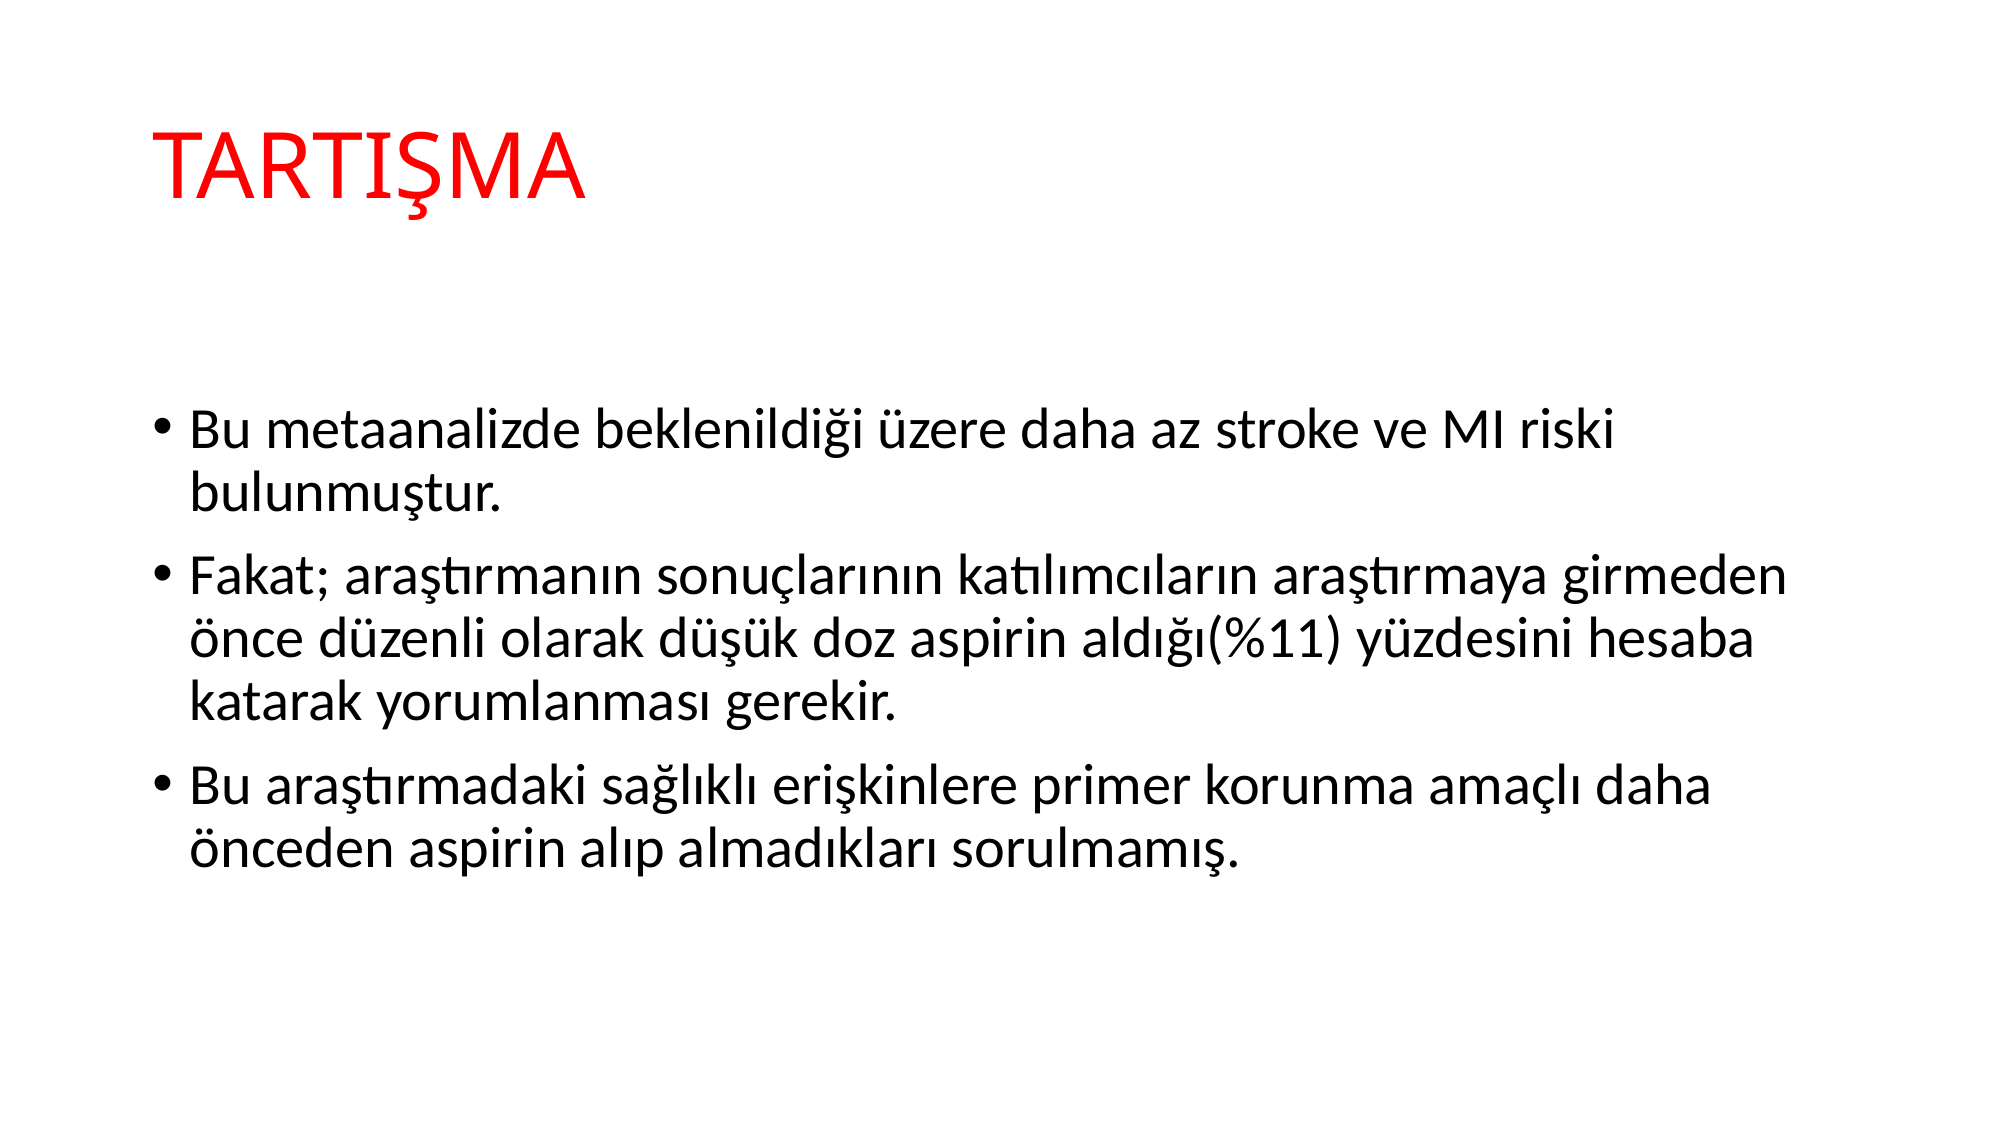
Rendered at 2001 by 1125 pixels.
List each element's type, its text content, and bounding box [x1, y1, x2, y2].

title TARTIŞMA [137, 59, 1863, 278]
list Bu metaanalizde beklenildiği üzere daha az stroke ve MI riski bulunmuştur. Fakat; araştırmanın sonuçlarının katılımcıların araştırmaya girmeden önce düzenli olarak düşük doz aspirin aldığı(%11) yüzdesini hesaba katarak yorumlanması gerekir. Bu araştırmadaki sağlıklı erişkinlere primer korunma amaçlı daha önceden aspirin alıp almadıkları sorulmamış. [137, 299, 1863, 1014]
